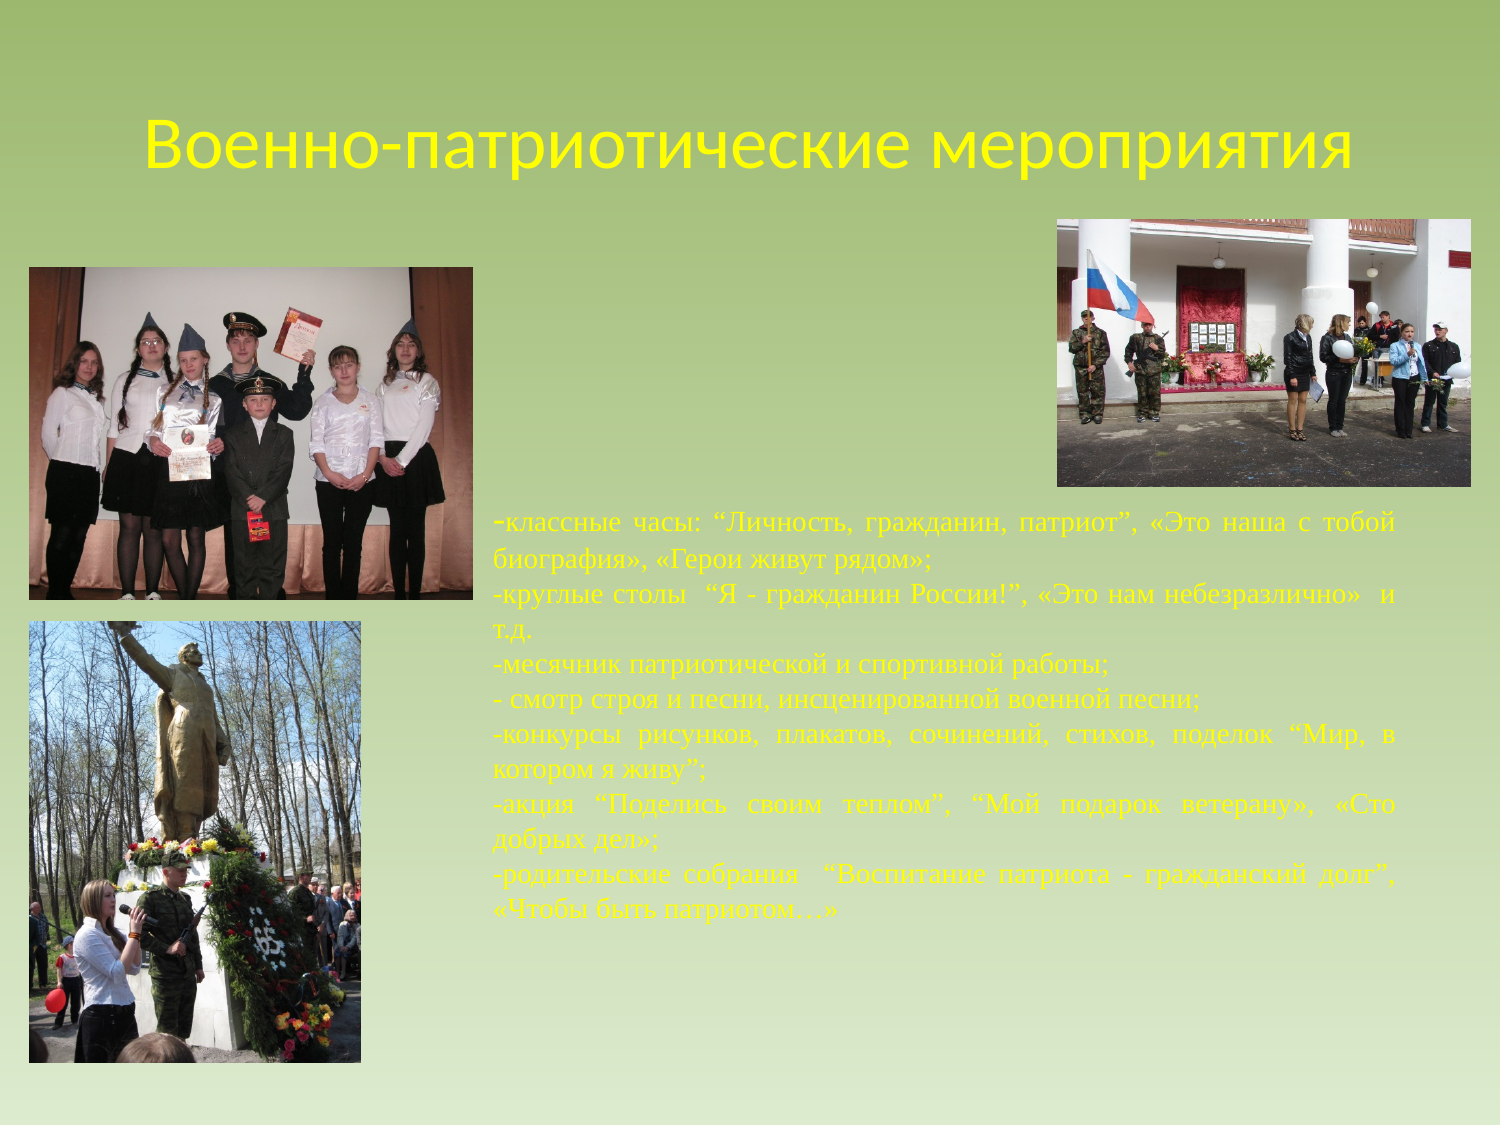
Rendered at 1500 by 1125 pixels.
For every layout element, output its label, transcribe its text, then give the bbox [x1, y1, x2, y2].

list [29, 266, 473, 600]
title Военно-патриотические мероприятия [75, 45, 1425, 233]
text_box -классные часы: “Личность, гражданин, патриот”, «Это наша с тобой биография», «Герои живут рядом»; -круглые столы “Я - гражданин России!”, «Это нам небезразлично» и т.д. -месячник патриотической и спортивной работы; - смотр строя и песни, инсценированной военной песни; -конкурсы рисунков, плакатов, сочинений, стихов, поделок “Мир, в котором я живу”; -акция “Поделись своим теплом”, “Мой подарок ветерану», «Сто добрых дел»; -родительские собрания “Воспитание патриота - гражданский долг”, «Чтобы быть патриотом…» [478, 487, 1412, 967]
picture [29, 621, 361, 1063]
picture [1056, 219, 1471, 488]
